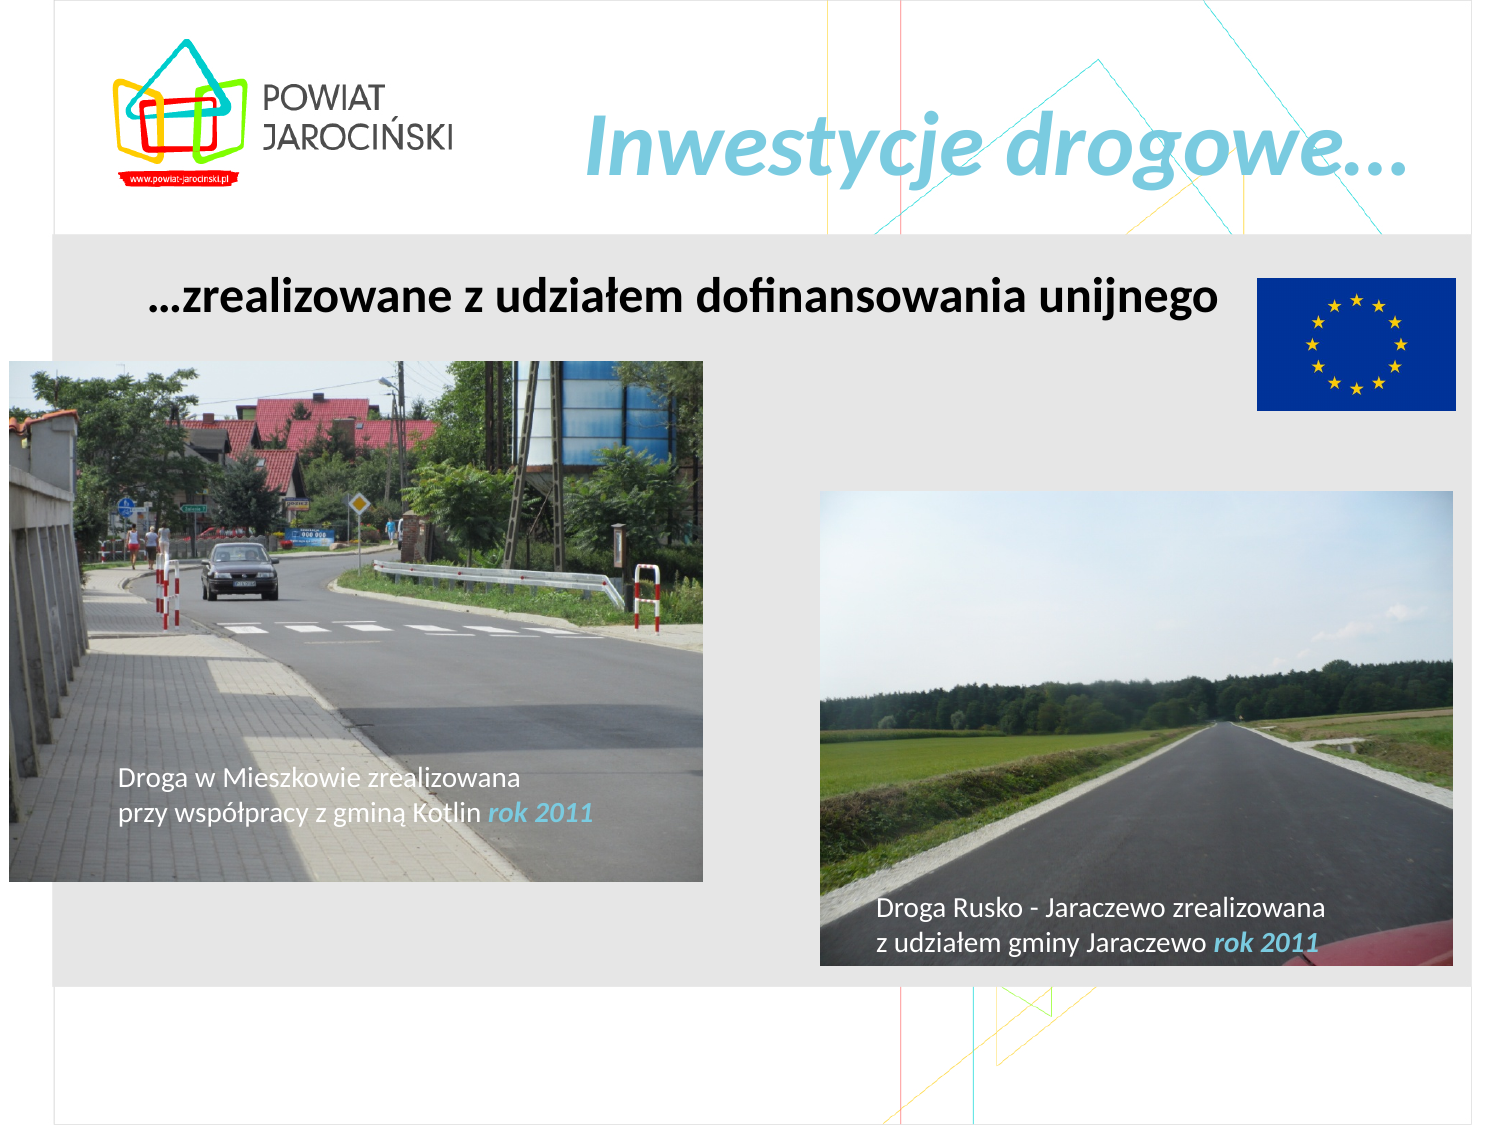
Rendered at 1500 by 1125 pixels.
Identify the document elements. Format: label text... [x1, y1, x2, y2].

picture [0, 0, 1500, 1125]
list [8, 361, 703, 882]
text_box …zrealizowane z udziałem dofinansowania unijnego [131, 255, 1235, 330]
title Inwestycje drogowe… [75, 45, 1425, 233]
